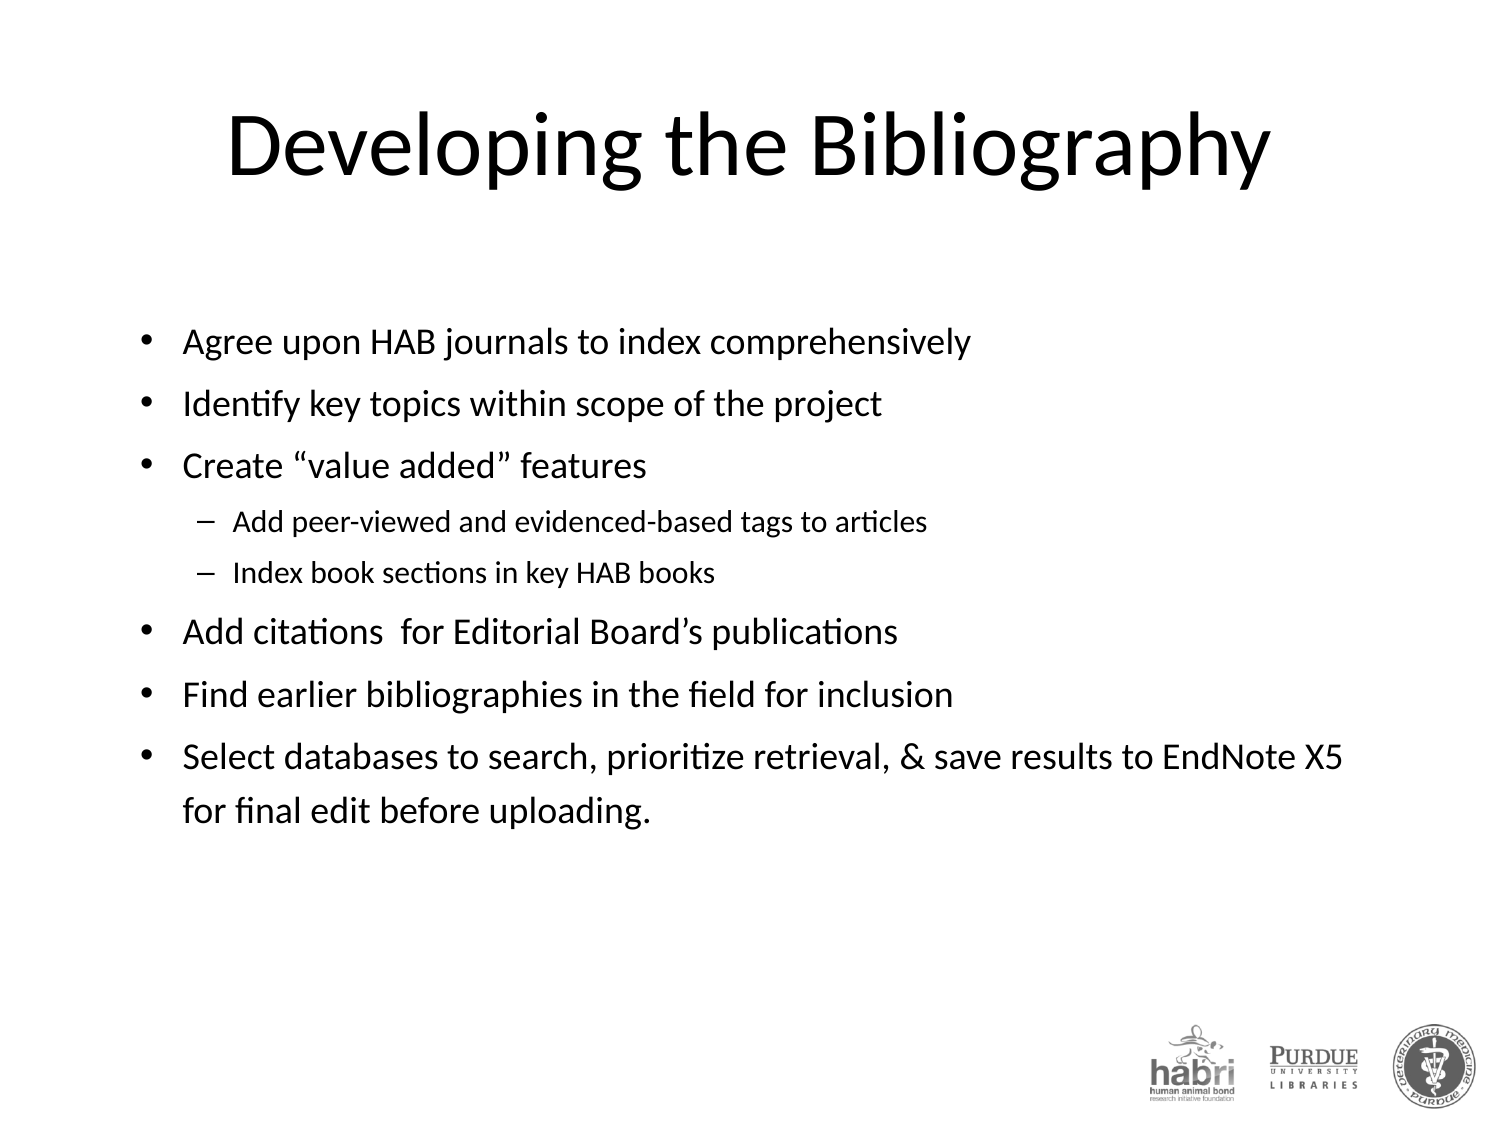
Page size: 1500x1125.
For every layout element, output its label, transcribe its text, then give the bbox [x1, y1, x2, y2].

list Agree upon HAB journals to index comprehensively Identify key topics within scope of the project Create “value added” features Add peer-viewed and evidenced-based tags to articles Index book sections in key HAB books Add citations for Editorial Board’s publications Find earlier bibliographies in the field for inclusion Select databases to search, prioritize retrieval, & save results to EndNote X5 for final edit before uploading. [125, 299, 1400, 863]
title Developing the Bibliography [75, 45, 1425, 233]
picture [1150, 1024, 1476, 1109]
